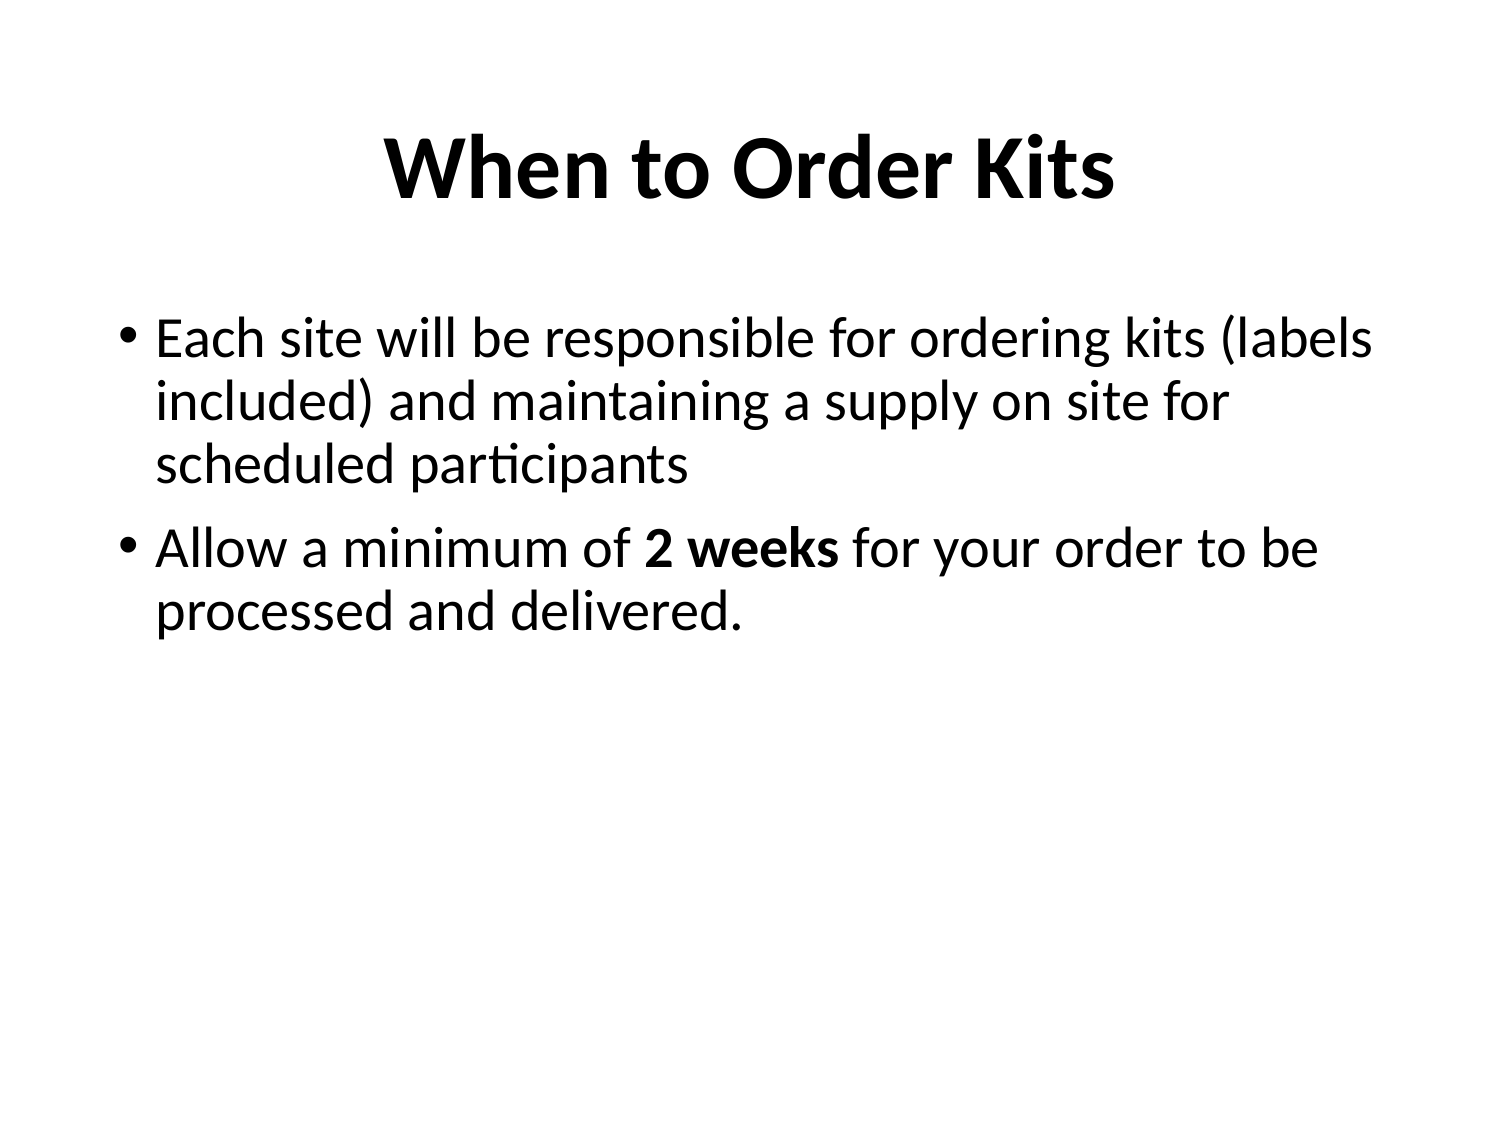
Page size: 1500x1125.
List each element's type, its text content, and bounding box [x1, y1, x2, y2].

list Each site will be responsible for ordering kits (labels included) and maintaining a supply on site for scheduled participants Allow a minimum of 2 weeks for your order to be processed and delivered. [103, 299, 1397, 1014]
title When to Order Kits [103, 59, 1397, 278]
